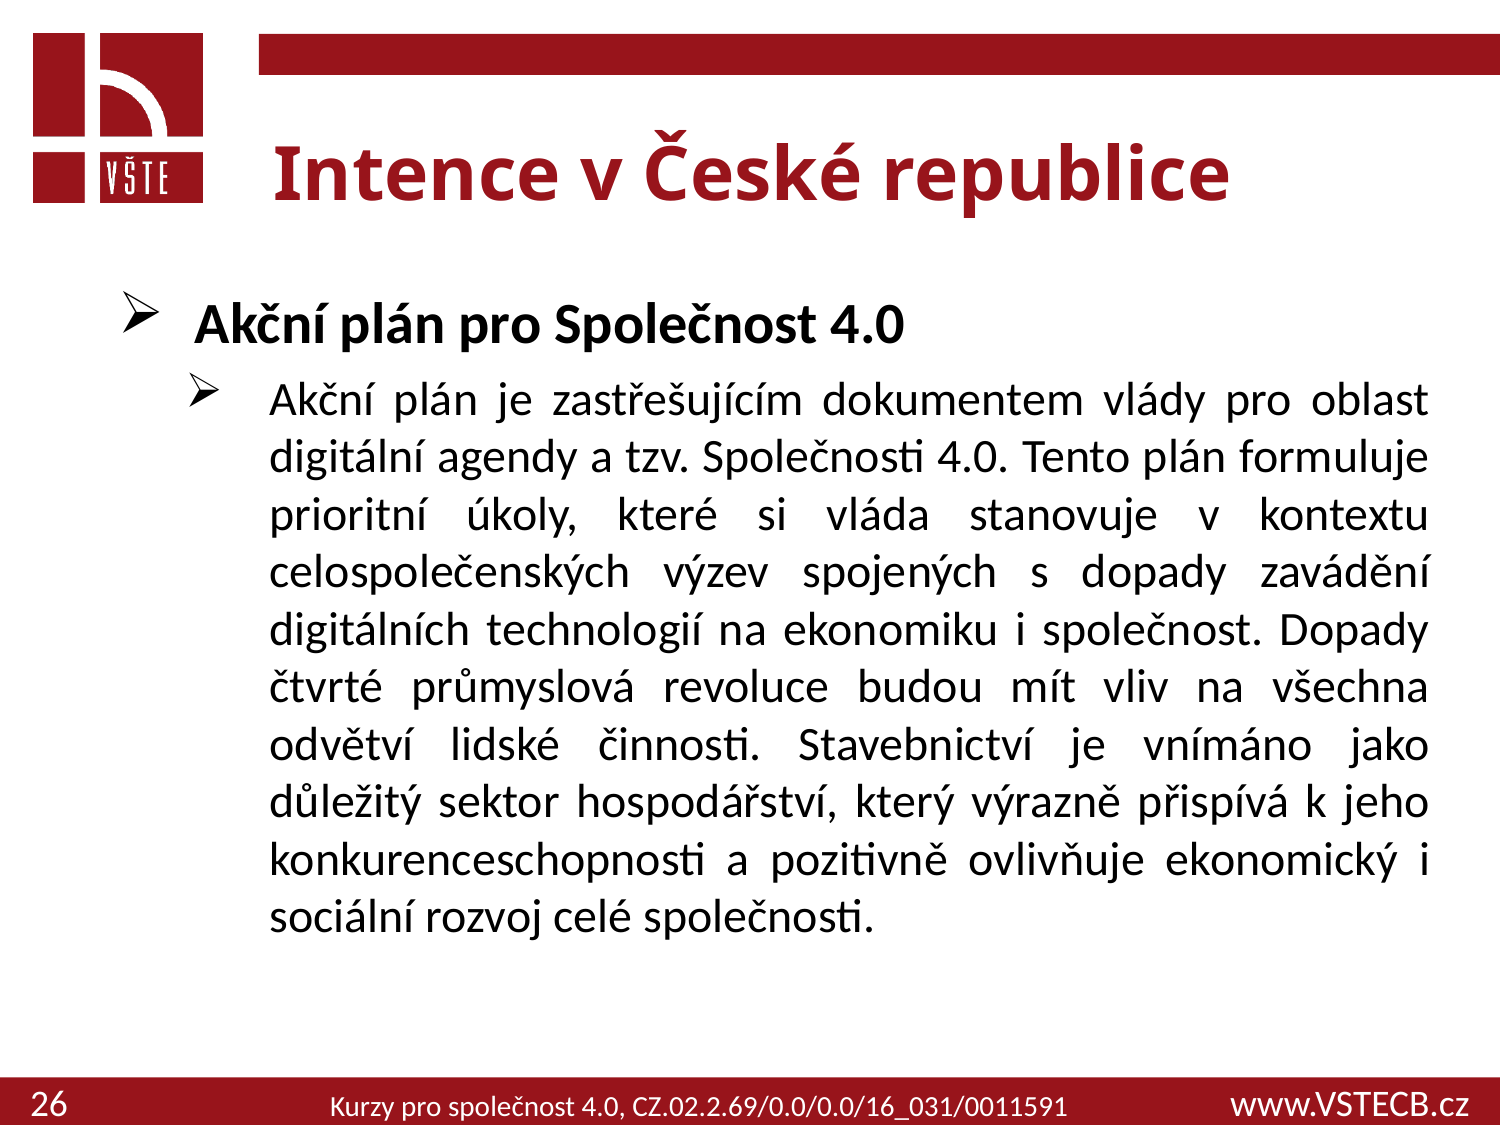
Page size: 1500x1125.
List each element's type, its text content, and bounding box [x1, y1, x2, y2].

list Akční plán pro Společnost 4.0 Akční plán je zastřešujícím dokumentem vlády pro oblast digitální agendy a tzv. Společnosti 4.0. Tento plán formuluje prioritní úkoly, které si vláda stanovuje v kontextu celospolečenských výzev spojených s dopady zavádění digitálních technologií na ekonomiku i společnost. Dopady čtvrté průmyslová revoluce budou mít vliv na všechna odvětví lidské činnosti. Stavebnictví je vnímáno jako důležitý sektor hospodářství, který výrazně přispívá k jeho konkurenceschopnosti a pozitivně ovlivňuje ekonomický i sociální rozvoj celé společnosti. [103, 277, 1448, 1056]
title Intence v České republice [258, 76, 1500, 278]
picture [33, 33, 203, 203]
text_box 26 Kurzy pro společnost 4.0, CZ.02.2.69/0.0/0.0/16_031/0011591 www.VSTECB.cz [0, 1076, 1500, 1125]
text_box [258, 33, 1500, 76]
